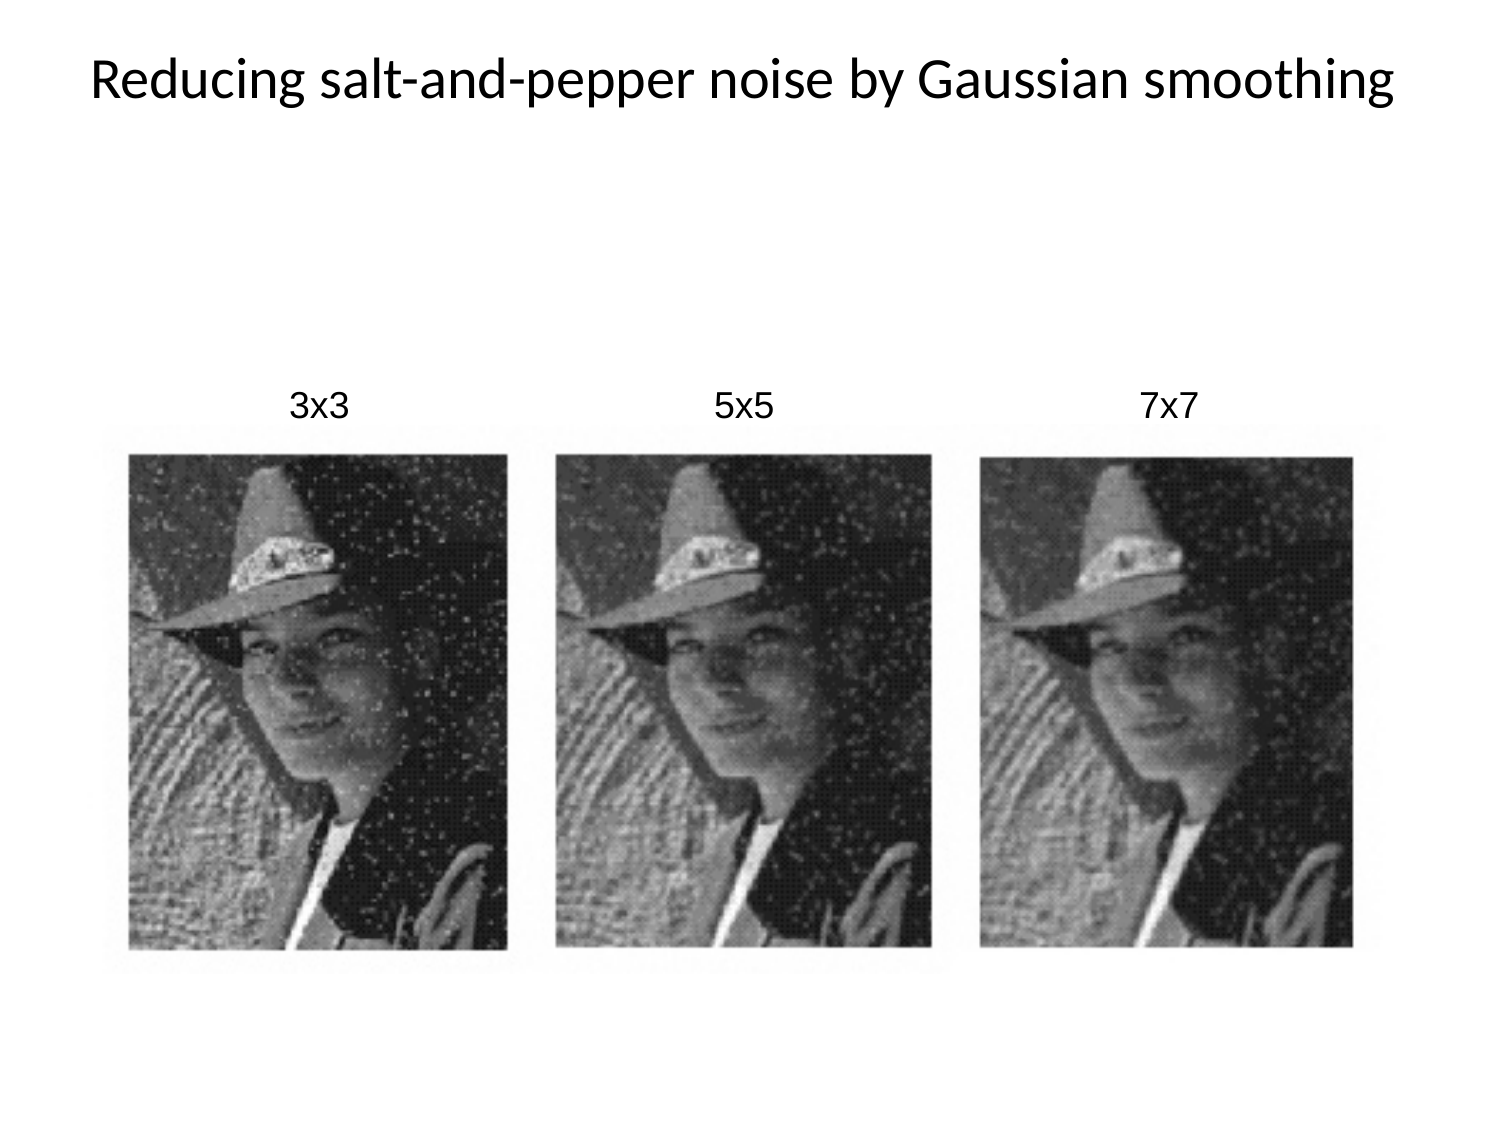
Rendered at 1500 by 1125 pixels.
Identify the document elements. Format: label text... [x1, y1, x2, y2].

text_box 7x7 [1124, 373, 1215, 423]
text_box 5x5 [699, 373, 790, 423]
picture [87, 424, 1388, 975]
text_box 3x3 [274, 373, 365, 423]
title Reducing salt-and-pepper noise by Gaussian smoothing [75, 0, 1425, 150]
